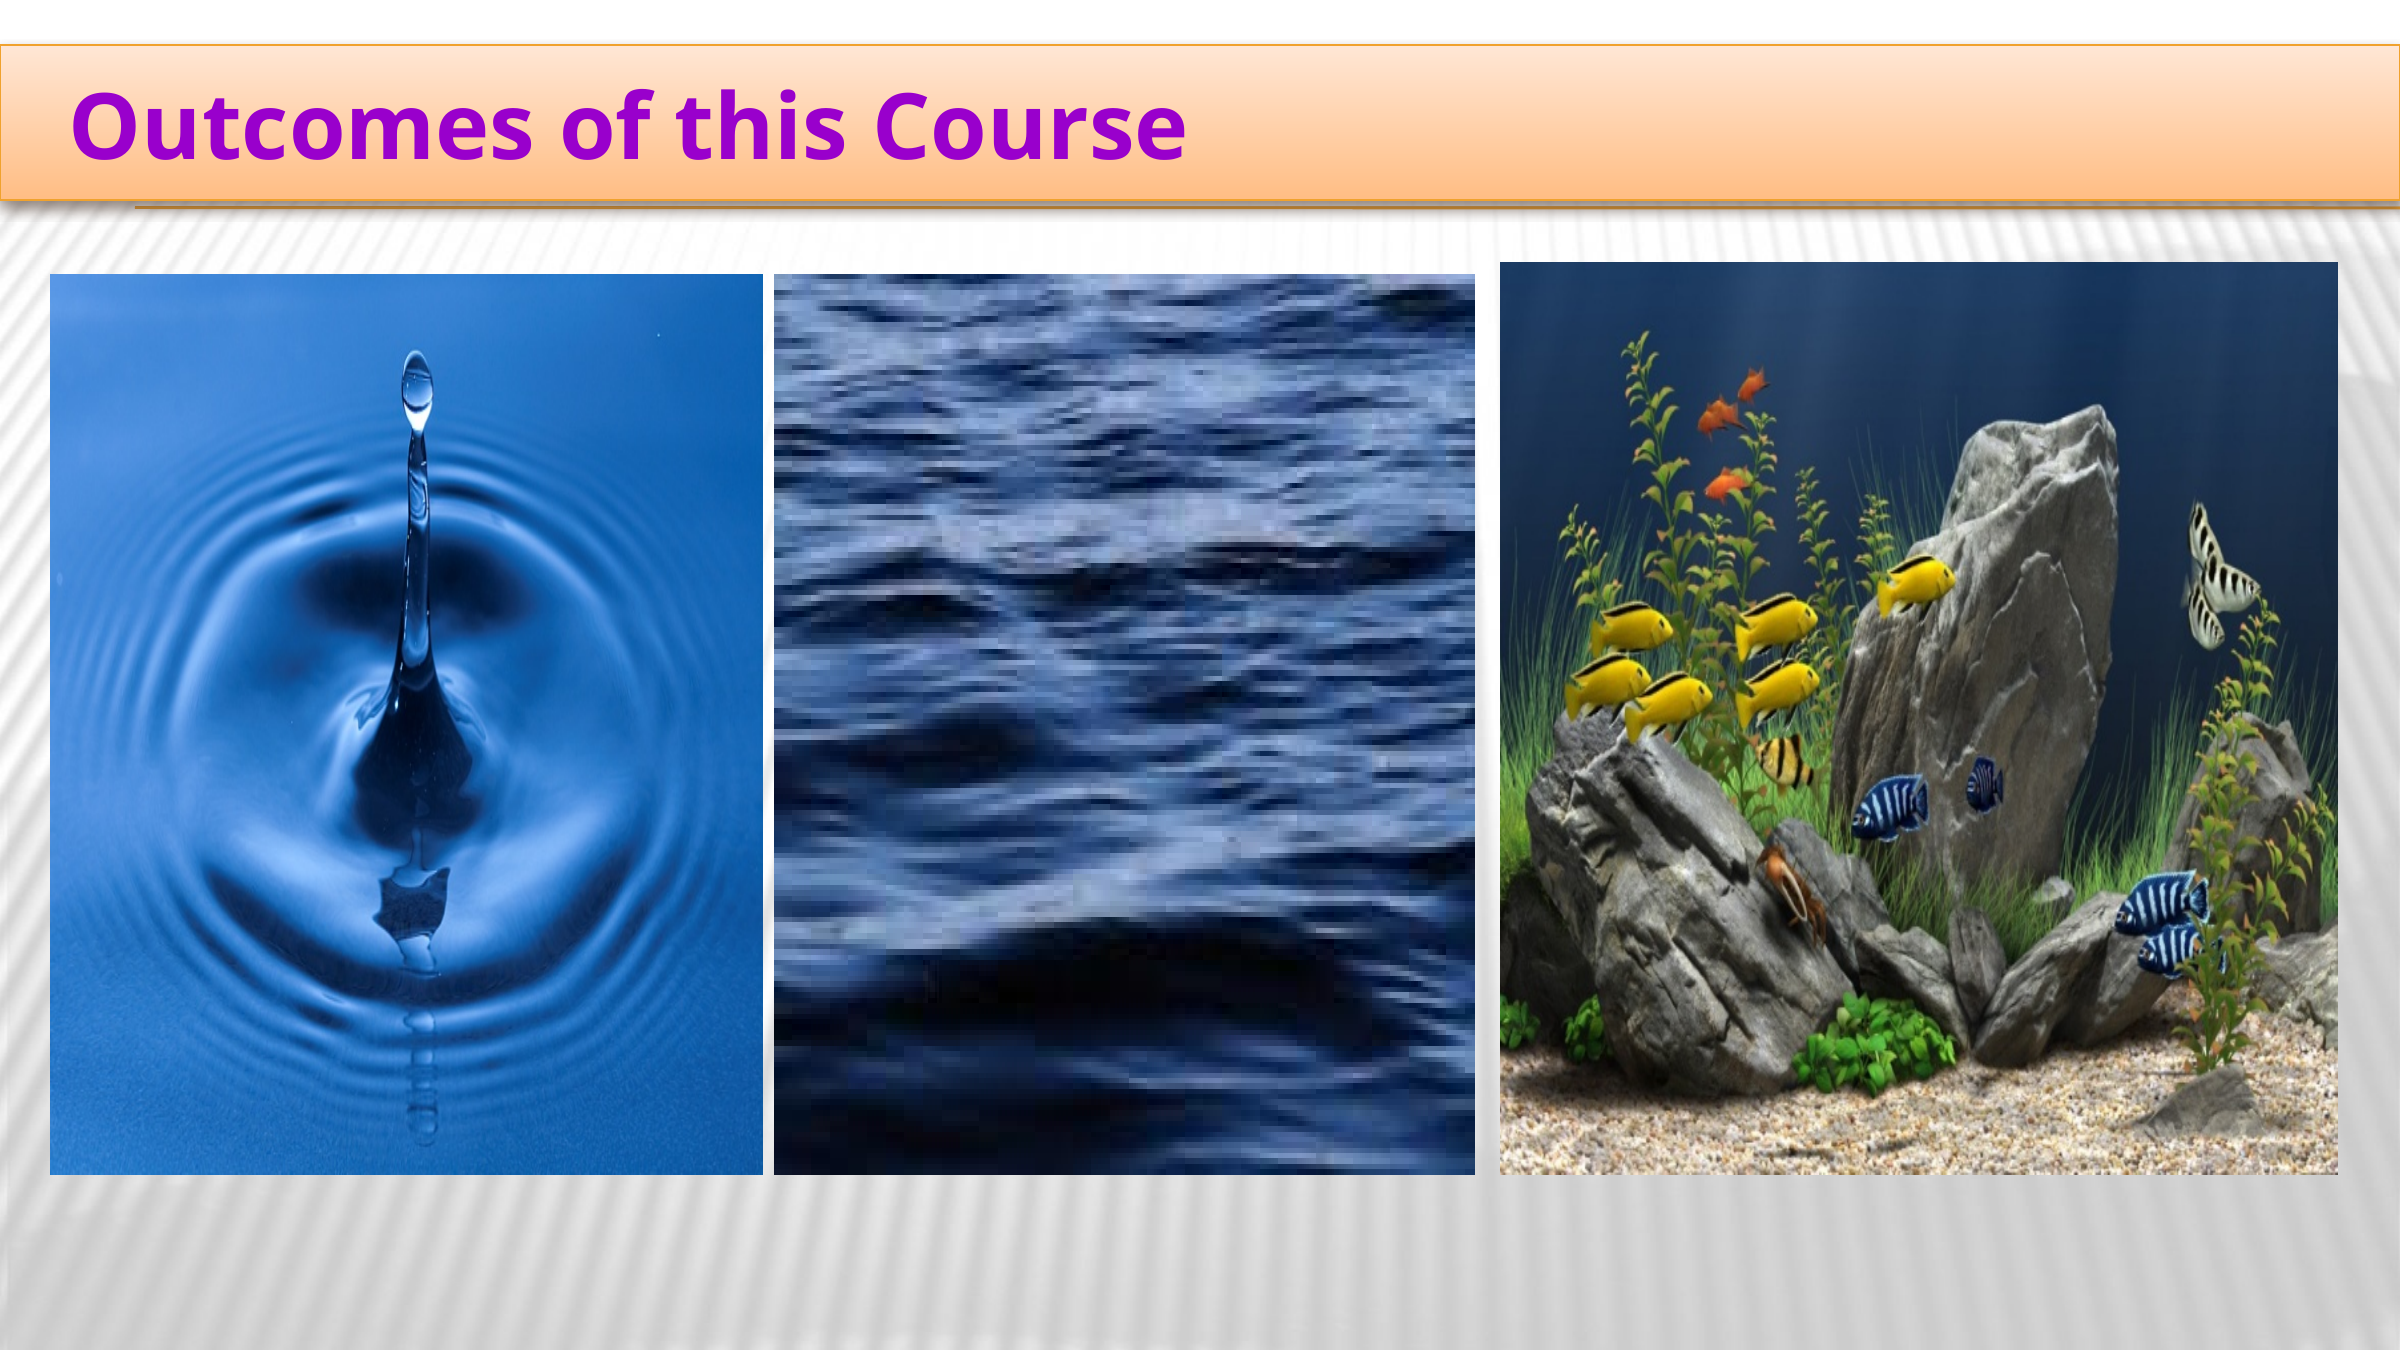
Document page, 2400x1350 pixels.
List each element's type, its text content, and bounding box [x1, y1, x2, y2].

picture [774, 274, 1476, 1176]
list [49, 274, 763, 1176]
text_box Outcomes of this Course [0, 44, 2400, 201]
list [1499, 262, 2338, 1176]
